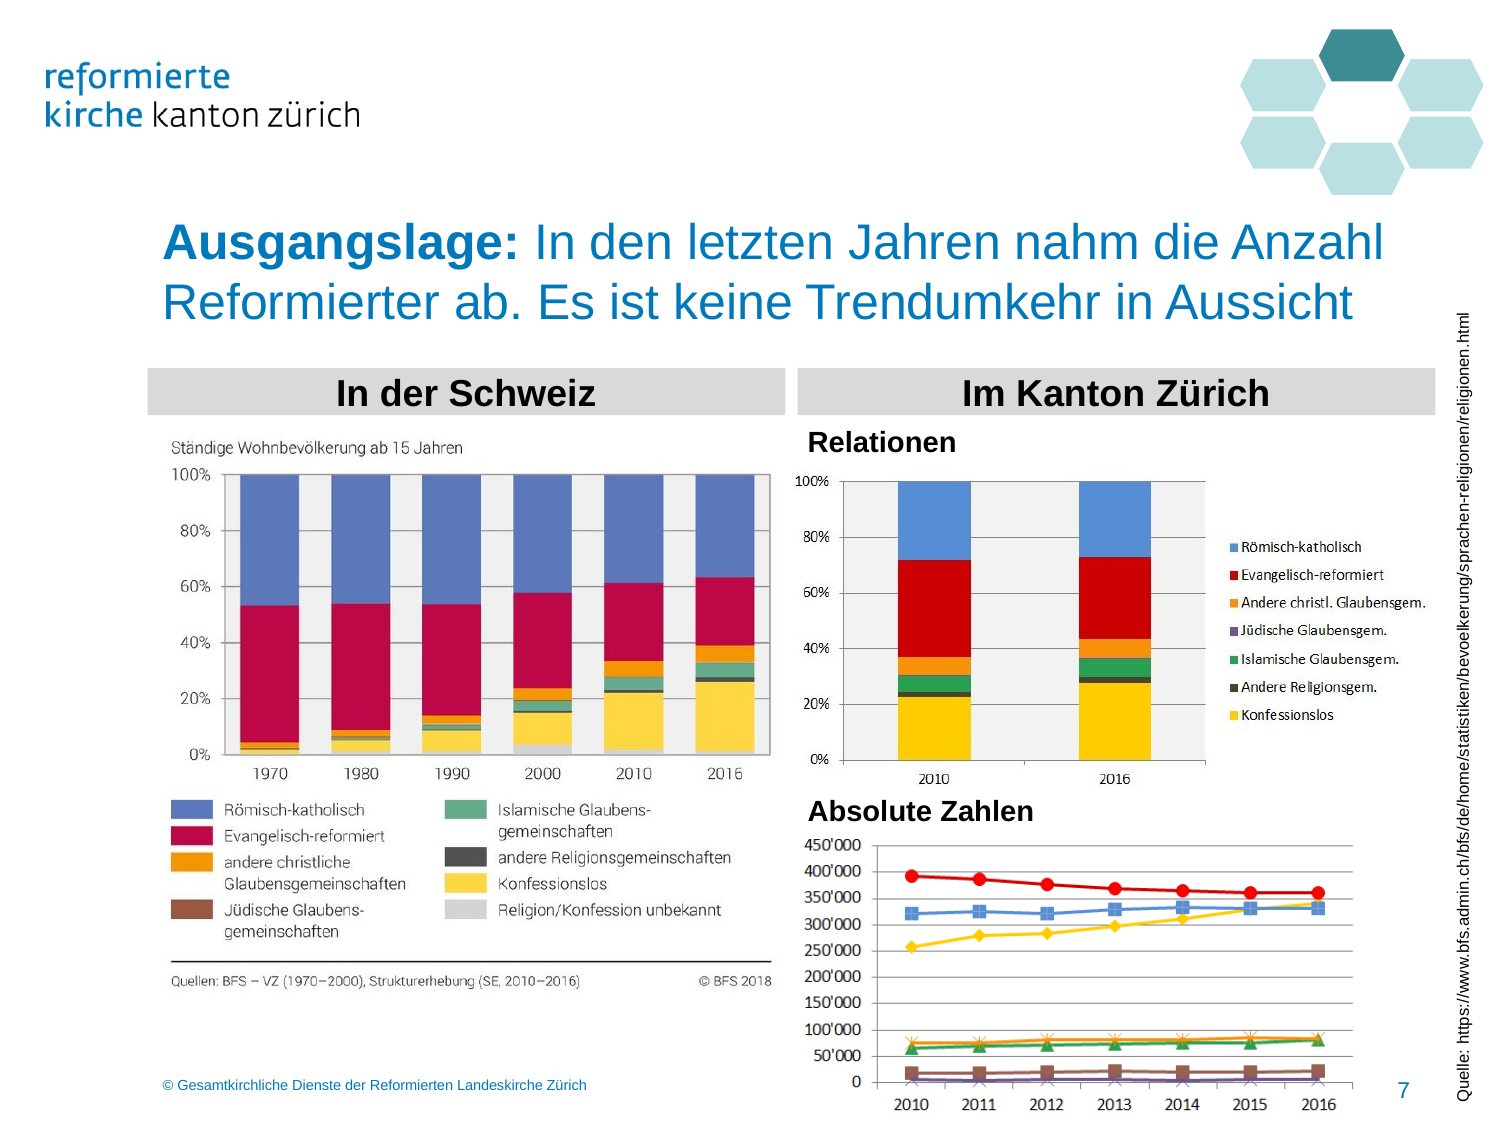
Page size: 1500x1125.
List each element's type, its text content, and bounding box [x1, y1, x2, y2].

picture [791, 467, 1431, 787]
text_box In der Schweiz [145, 366, 787, 417]
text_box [1239, 29, 1484, 196]
text_box Absolute Zahlen [792, 795, 1050, 832]
text_box Im Kanton Zürich [796, 366, 1437, 417]
footer © Gesamtkirchliche Dienste der Reformierten Landeskirche Zürich [147, 1068, 623, 1114]
text_box Relationen [792, 415, 972, 466]
picture [46, 61, 359, 127]
text_box Quelle: https://www.bfs.admin.ch/bfs/de/home/statistiken/bevoelkerung/sprachen-religionen/religionen.html [1444, 297, 1480, 1118]
slide_number 7 [1368, 1068, 1425, 1114]
picture [791, 833, 1365, 1122]
title Ausgangslage: In den letzten Jahren nahm die Anzahl Reformierter ab. Es ist keine Trendumkehr in Aussicht [147, 202, 1430, 356]
picture [147, 426, 781, 998]
